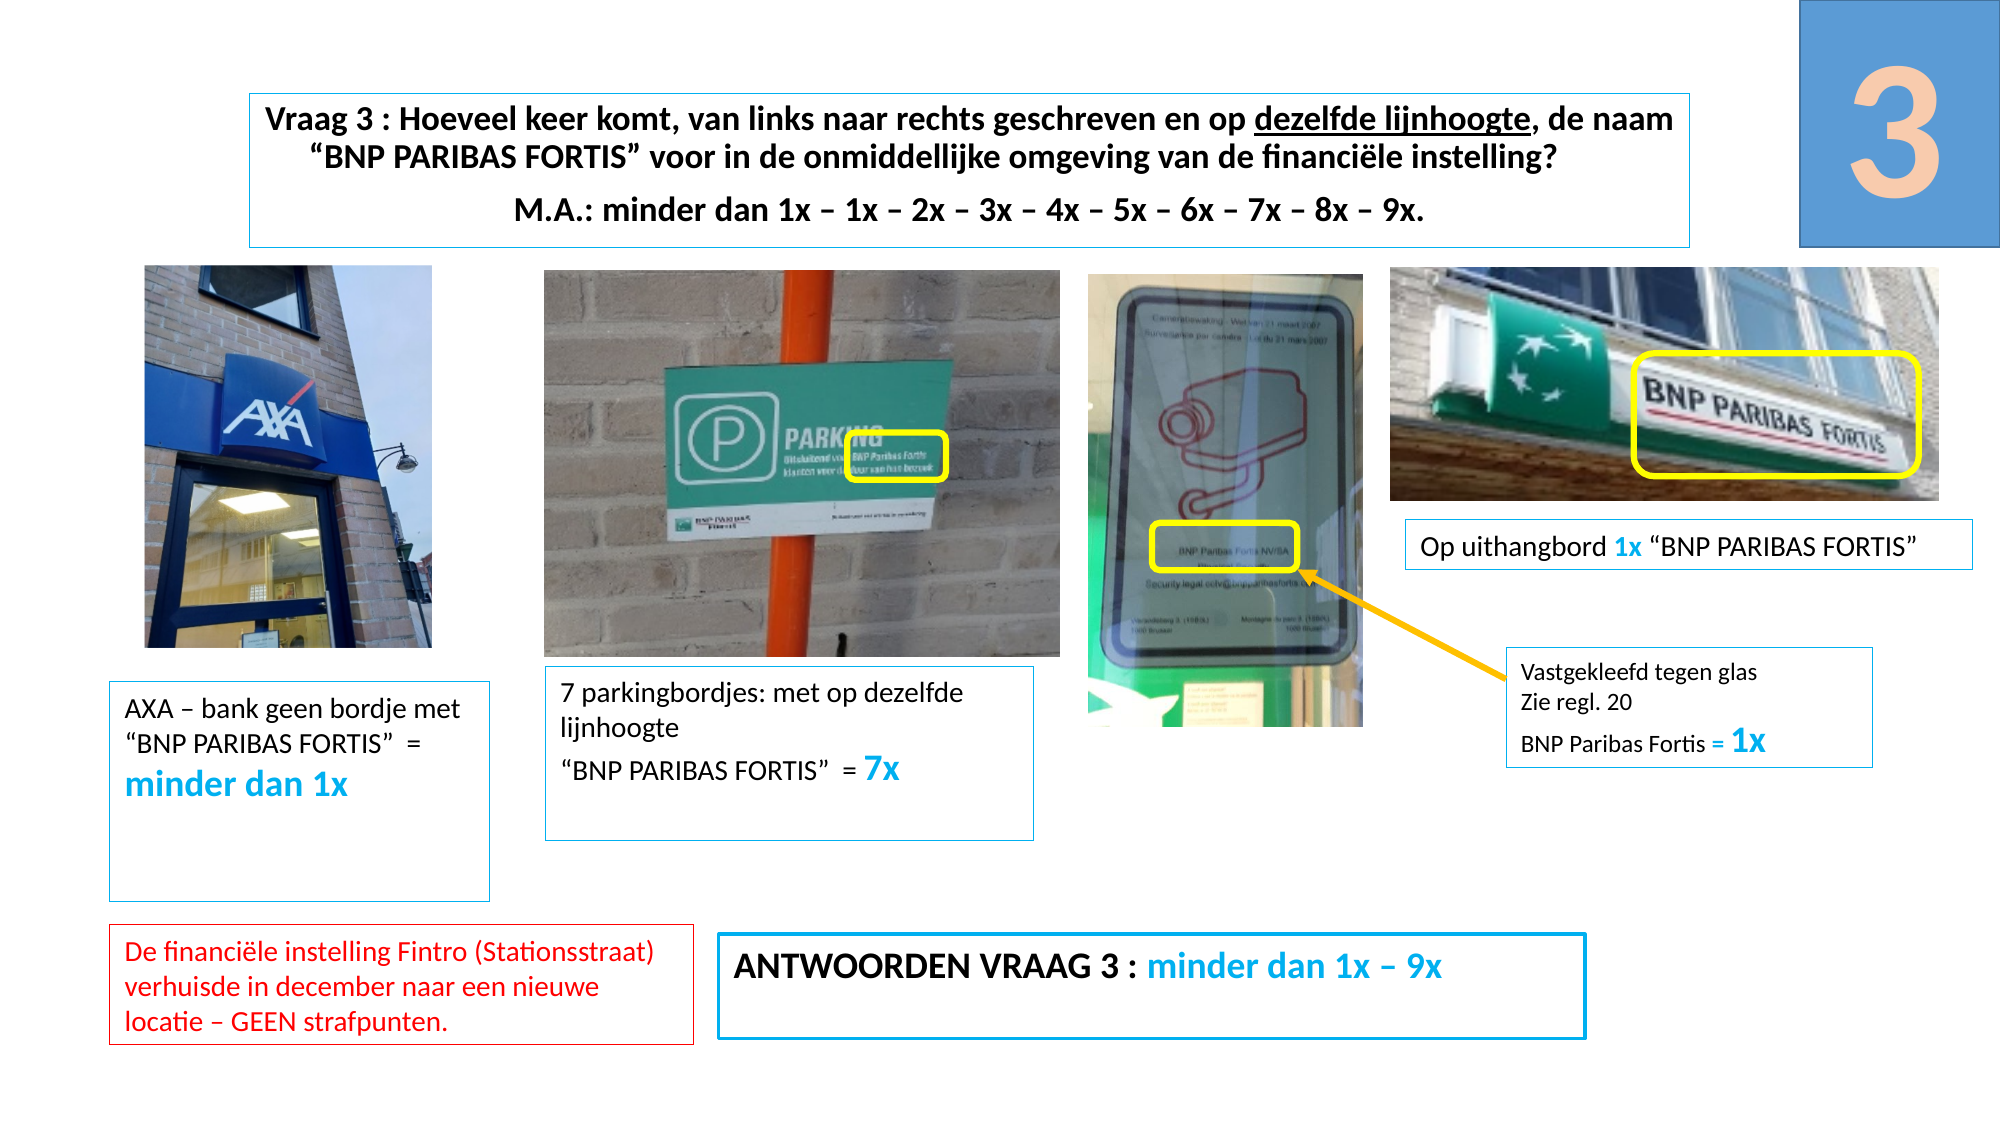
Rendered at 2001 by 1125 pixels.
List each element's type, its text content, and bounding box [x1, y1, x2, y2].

picture [544, 270, 1060, 657]
text_box Vastgekleefd tegen glas Zie regl. 20 BNP Paribas Fortis = 1x [1506, 647, 1873, 768]
text_box ANTWOORDEN VRAAG 3 : minder dan 1x – 9x [718, 934, 1586, 1039]
picture [96, 266, 479, 648]
text_box AXA – bank geen bordje met “BNP PARIBAS FORTIS” = minder dan 1x [109, 681, 490, 902]
picture [1390, 267, 1939, 501]
picture [1087, 274, 1363, 727]
text_box 3 [1828, 0, 1938, 245]
text_box 7 parkingbordjes: met op dezelfde lijnhoogte “BNP PARIBAS FORTIS” = 7x [545, 666, 1034, 841]
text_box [1297, 569, 1507, 680]
text_box [1799, 0, 2000, 248]
subtitle Vraag 3 : Hoeveel keer komt, van links naar rechts geschreven en op dezelfde lijnhoogte, de naam “BNP PARIBAS FORTIS” voor in de onmiddellijke omgeving van de financiële instelling? M.A.: minder dan 1x – 1x – 2x – 3x – 4x – 5x – 6x – 7x – 8x – 9x. [249, 93, 1690, 248]
text_box De financiële instelling Fintro (Stationsstraat) verhuisde in december naar een nieuwe locatie – GEEN strafpunten. [109, 924, 694, 1045]
text_box Op uithangbord 1x “BNP PARIBAS FORTIS” [1405, 519, 1973, 570]
